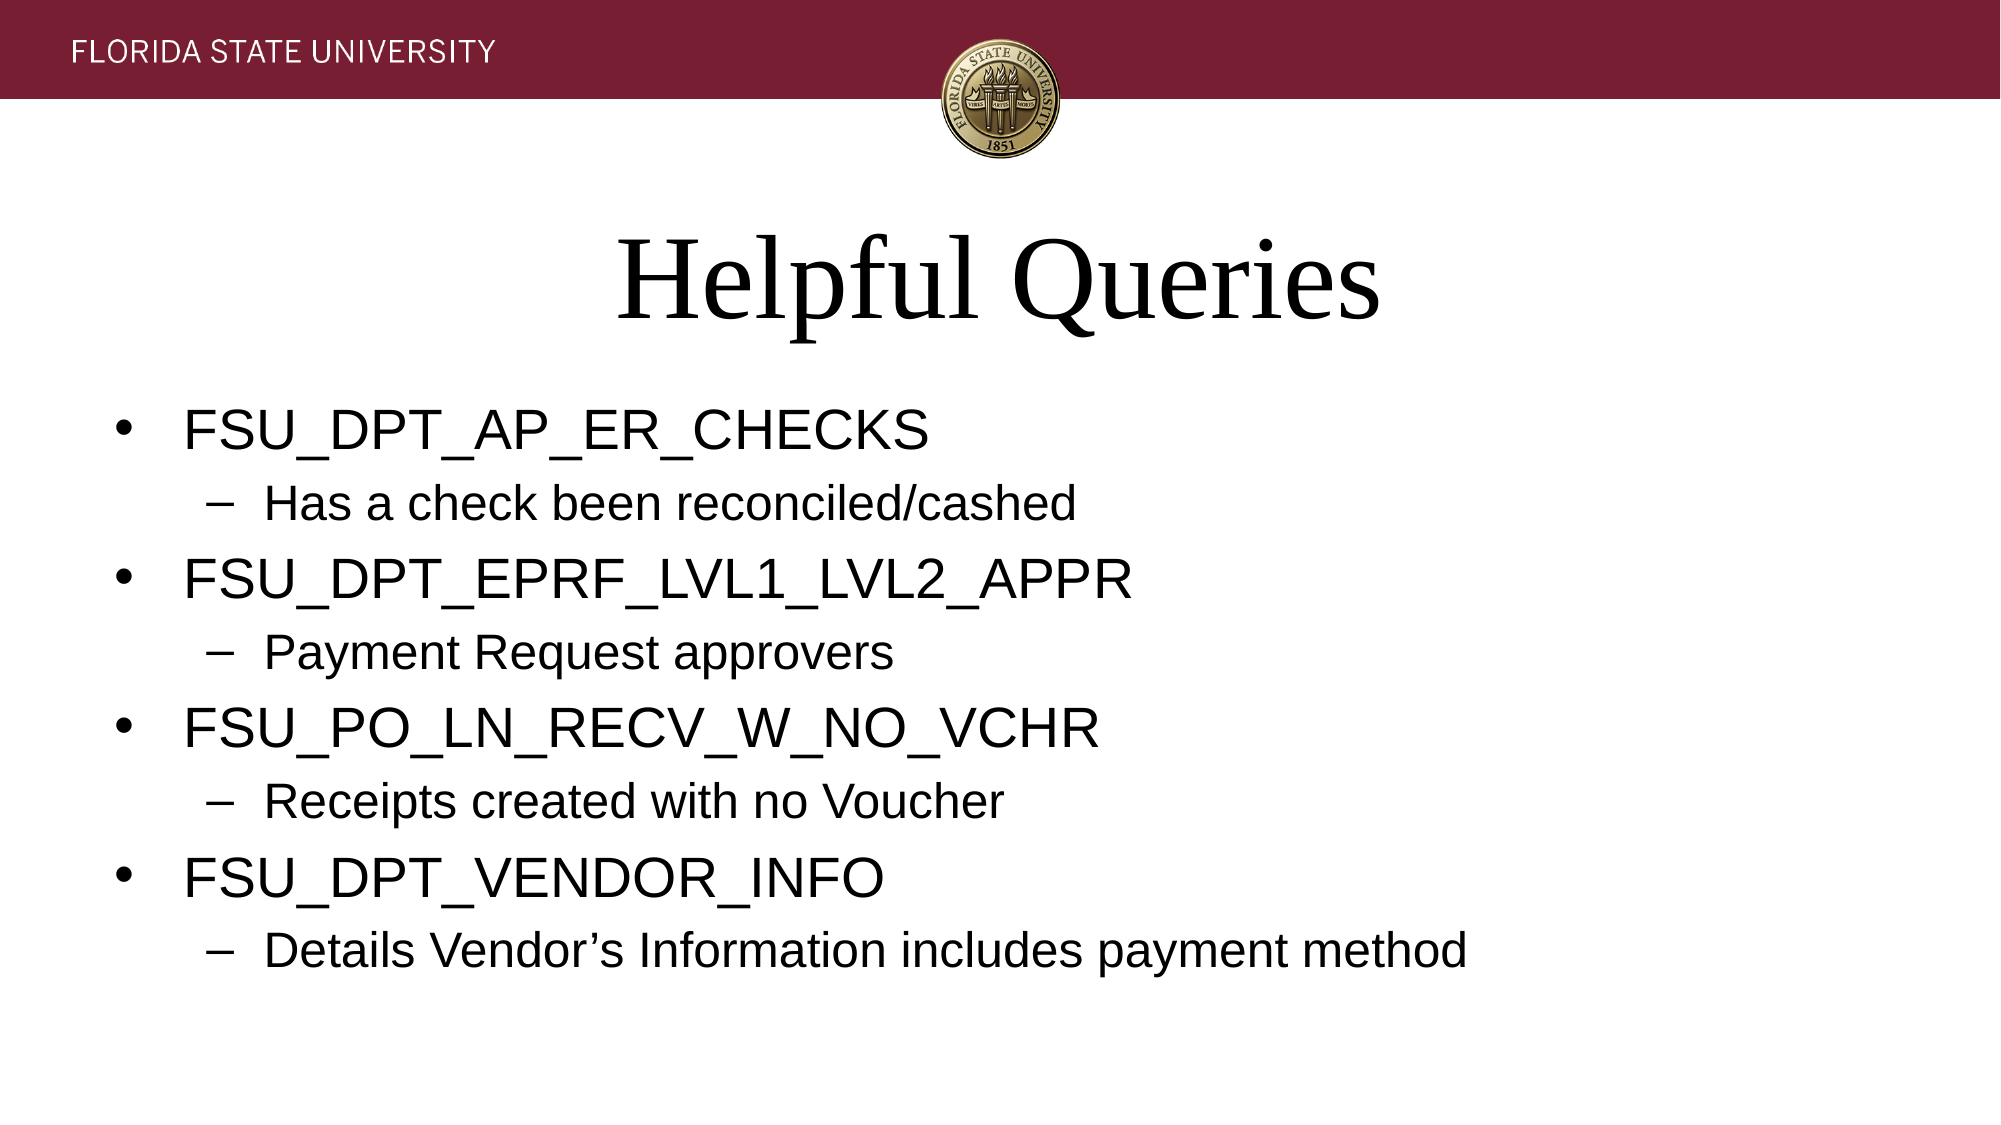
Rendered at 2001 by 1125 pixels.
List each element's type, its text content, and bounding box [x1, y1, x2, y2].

list FSU_DPT_AP_ER_CHECKS Has a check been reconciled/cashed FSU_DPT_EPRF_LVL1_LVL2_APPR Payment Request approvers FSU_PO_LN_RECV_W_NO_VCHR Receipts created with no Voucher FSU_DPT_VENDOR_INFO Details Vendor’s Information includes payment method [99, 385, 1900, 992]
picture [0, 0, 2001, 1125]
title Helpful Queries [99, 191, 1900, 351]
